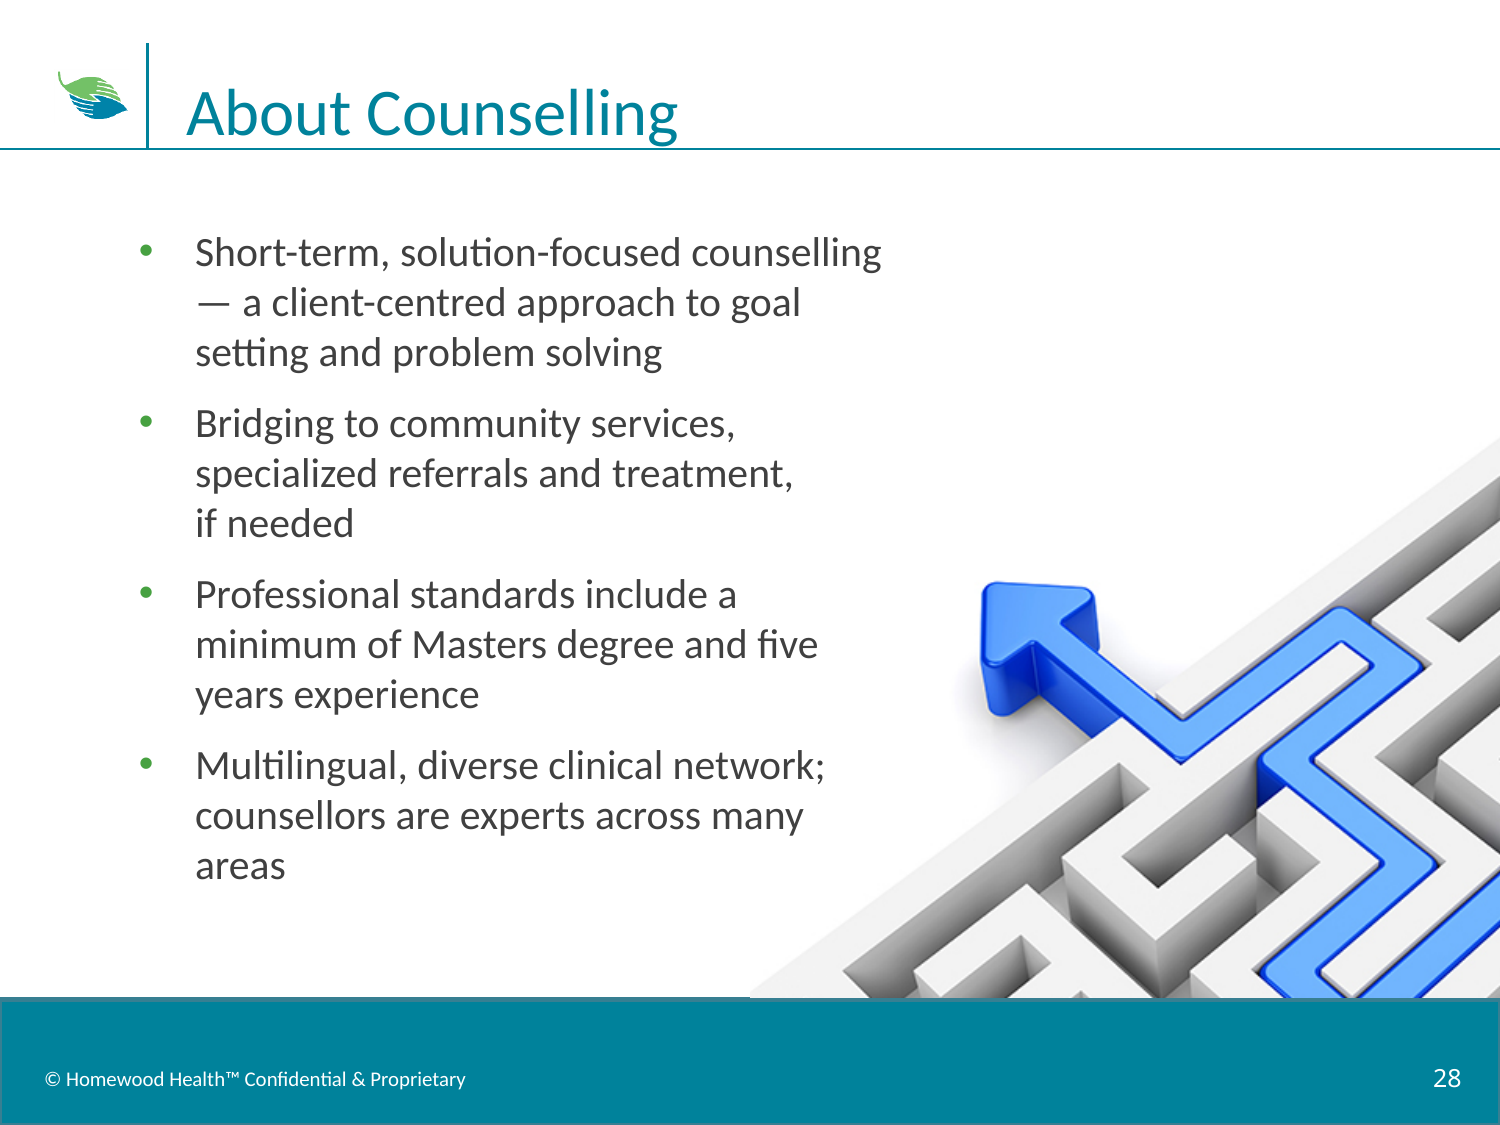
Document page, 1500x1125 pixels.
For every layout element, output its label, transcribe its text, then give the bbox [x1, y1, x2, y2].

text_box Short-term, solution-focused counselling — a client-centred approach to goal setting and problem solving Bridging to community services, specialized referrals and treatment, if needed Professional standards include a minimum of Masters degree and five years experience Multilingual, diverse clinical network; counsellors are experts across many areas [123, 217, 899, 962]
picture [54, 69, 129, 123]
title About Counselling [171, 60, 1365, 161]
picture [749, 406, 1500, 998]
